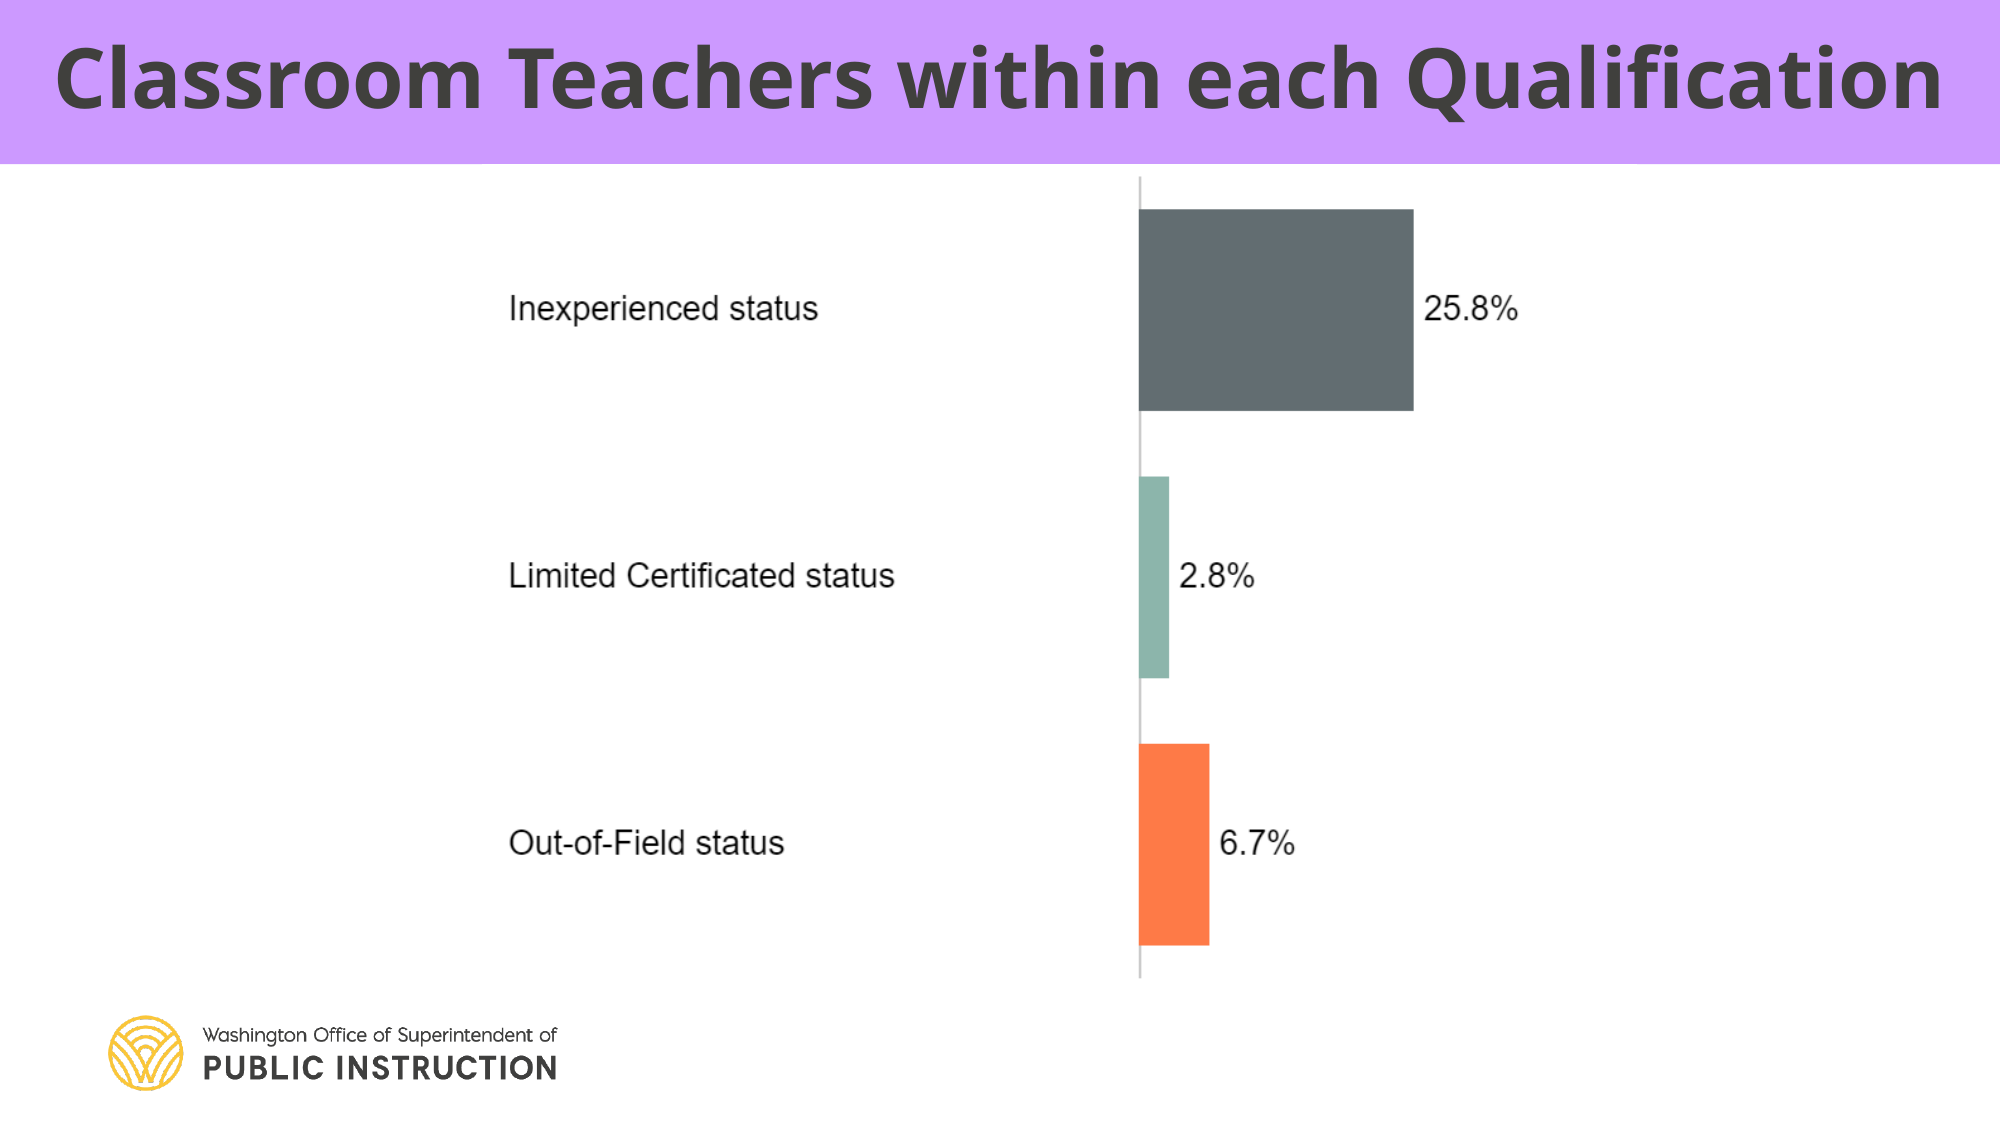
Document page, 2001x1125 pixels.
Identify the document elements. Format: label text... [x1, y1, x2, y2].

picture [482, 164, 1637, 986]
picture [108, 1015, 558, 1091]
title Classroom Teachers within each Qualification [0, 0, 2000, 165]
